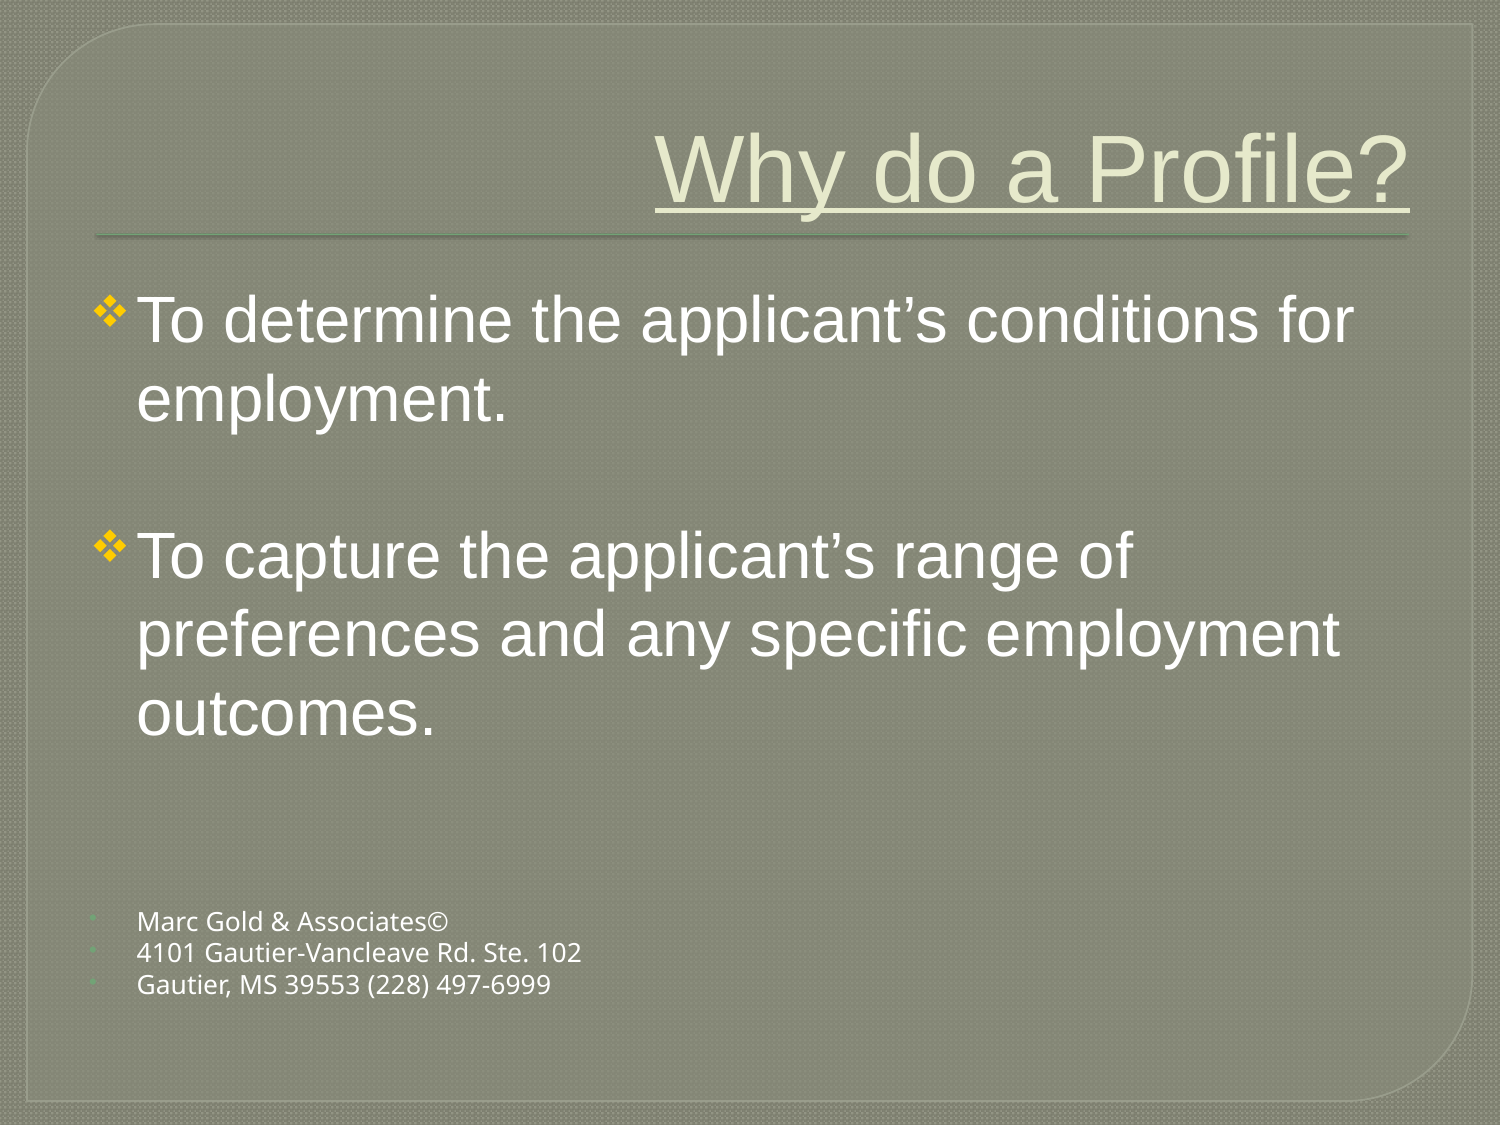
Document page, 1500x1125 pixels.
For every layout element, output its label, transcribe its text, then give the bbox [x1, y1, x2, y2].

title Why do a Profile? [75, 41, 1425, 230]
list To determine the applicant’s conditions for employment. To capture the applicant’s range of preferences and any specific employment outcomes. Marc Gold & Associates© 4101 Gautier-Vancleave Rd. Ste. 102 Gautier, MS 39553 (228) 497-6999 [75, 270, 1425, 1013]
